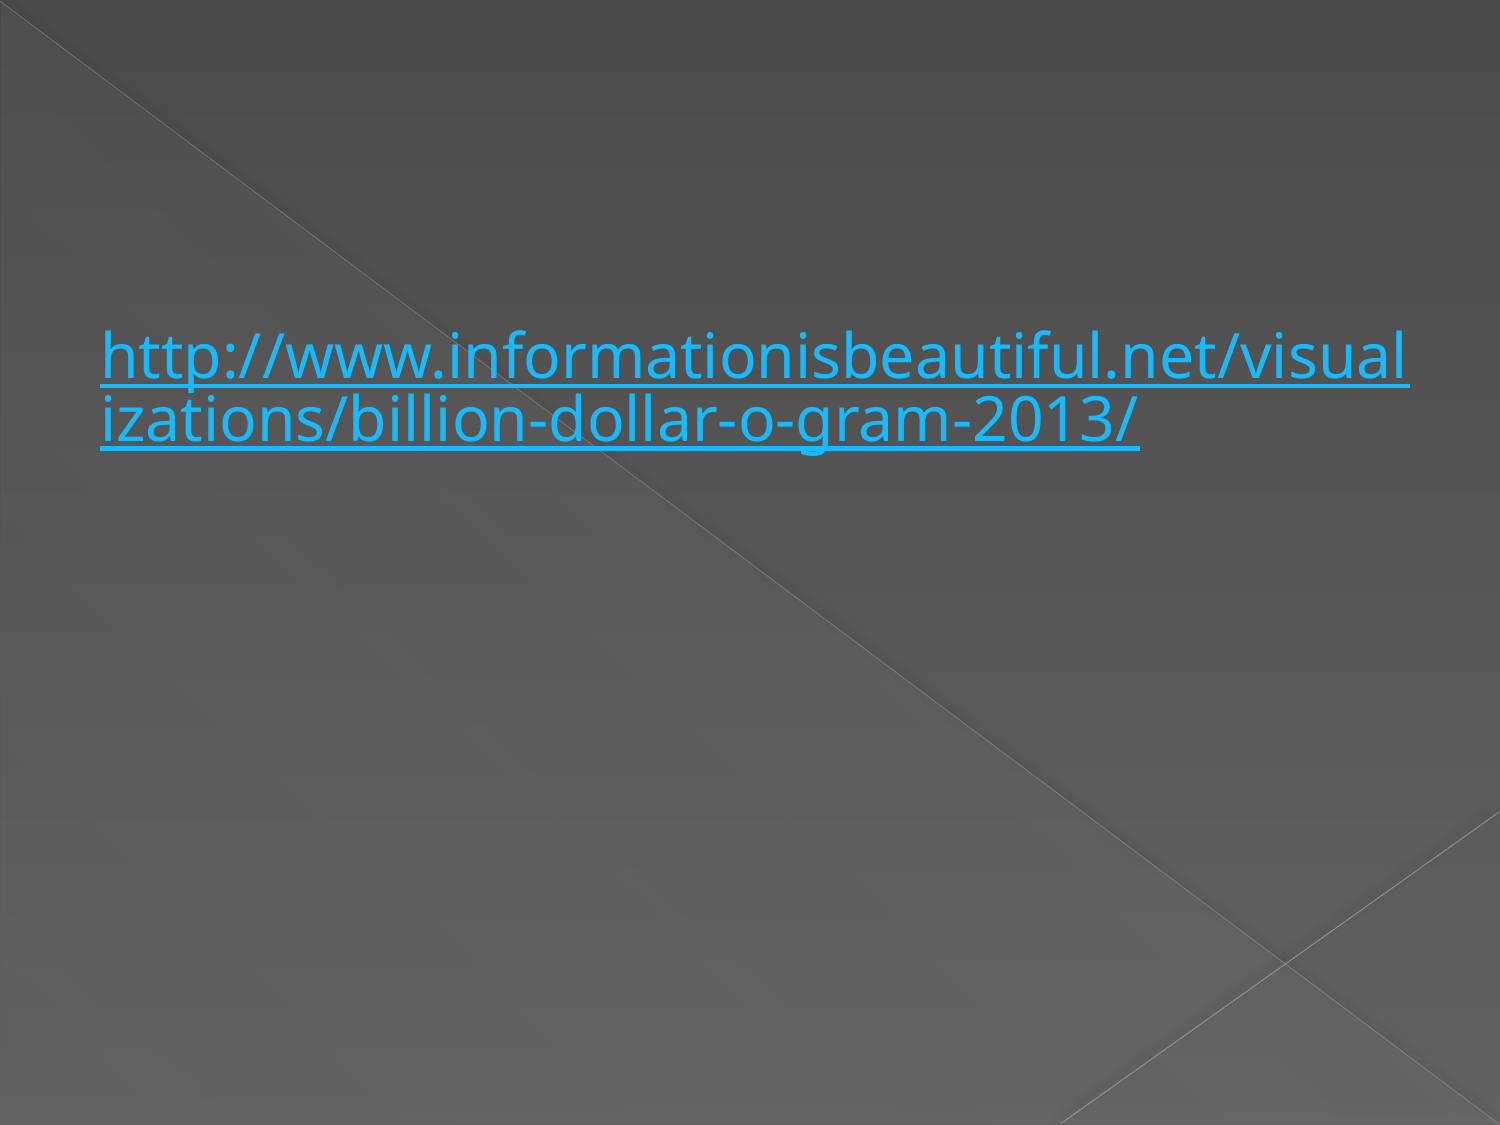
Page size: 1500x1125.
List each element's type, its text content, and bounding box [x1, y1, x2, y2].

list http://www.informationisbeautiful.net/visualizations/billion-dollar-o-gram-2013/ [75, 308, 1425, 1059]
